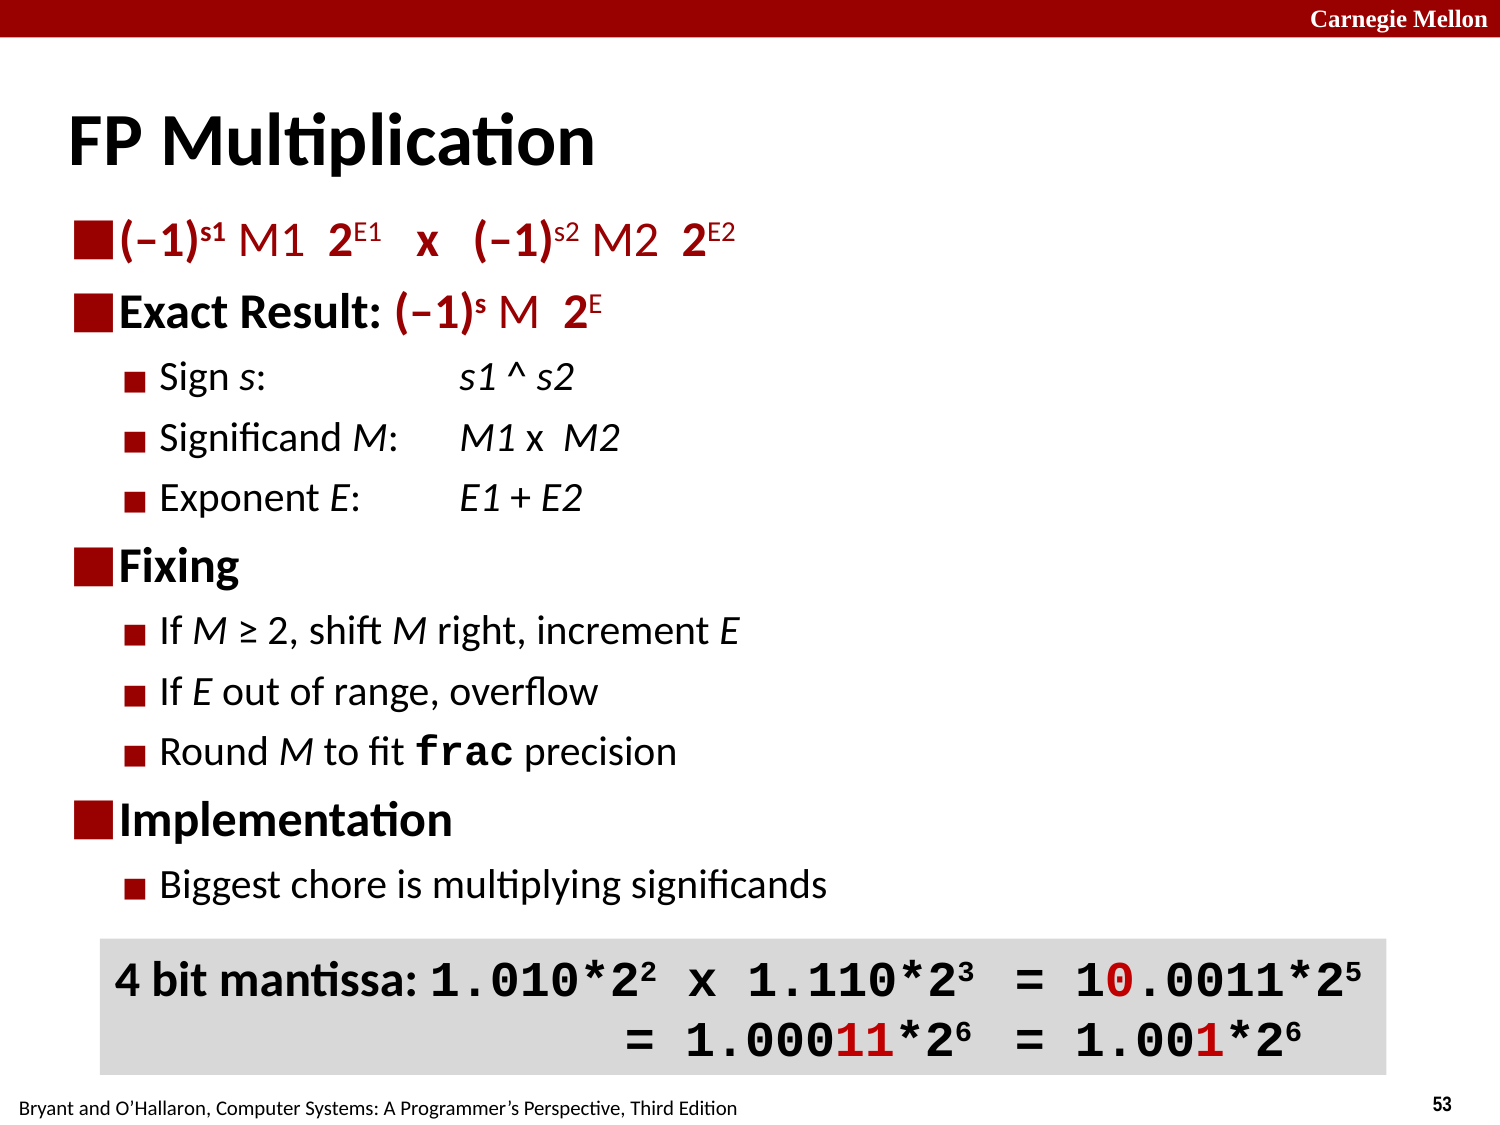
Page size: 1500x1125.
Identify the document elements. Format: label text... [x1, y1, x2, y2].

title FP Multiplication [62, 41, 1438, 199]
text_box 4 bit mantissa: 1.010*22 x 1.110*23 = 10.0011*25 = 1.00011*26 = 1.001*26 [99, 938, 1392, 1075]
list (–1)s1 M1 2E1 x (–1)s2 M2 2E2 Exact Result: (–1)s M 2E Sign s: s1 ^ s2 Significand M: M1 x M2 Exponent E: E1 + E2 Fixing If M ≥ 2, shift M right, increment E If E out of range, overflow Round M to fit frac precision Implementation Biggest chore is multiplying significands [62, 199, 1438, 1092]
